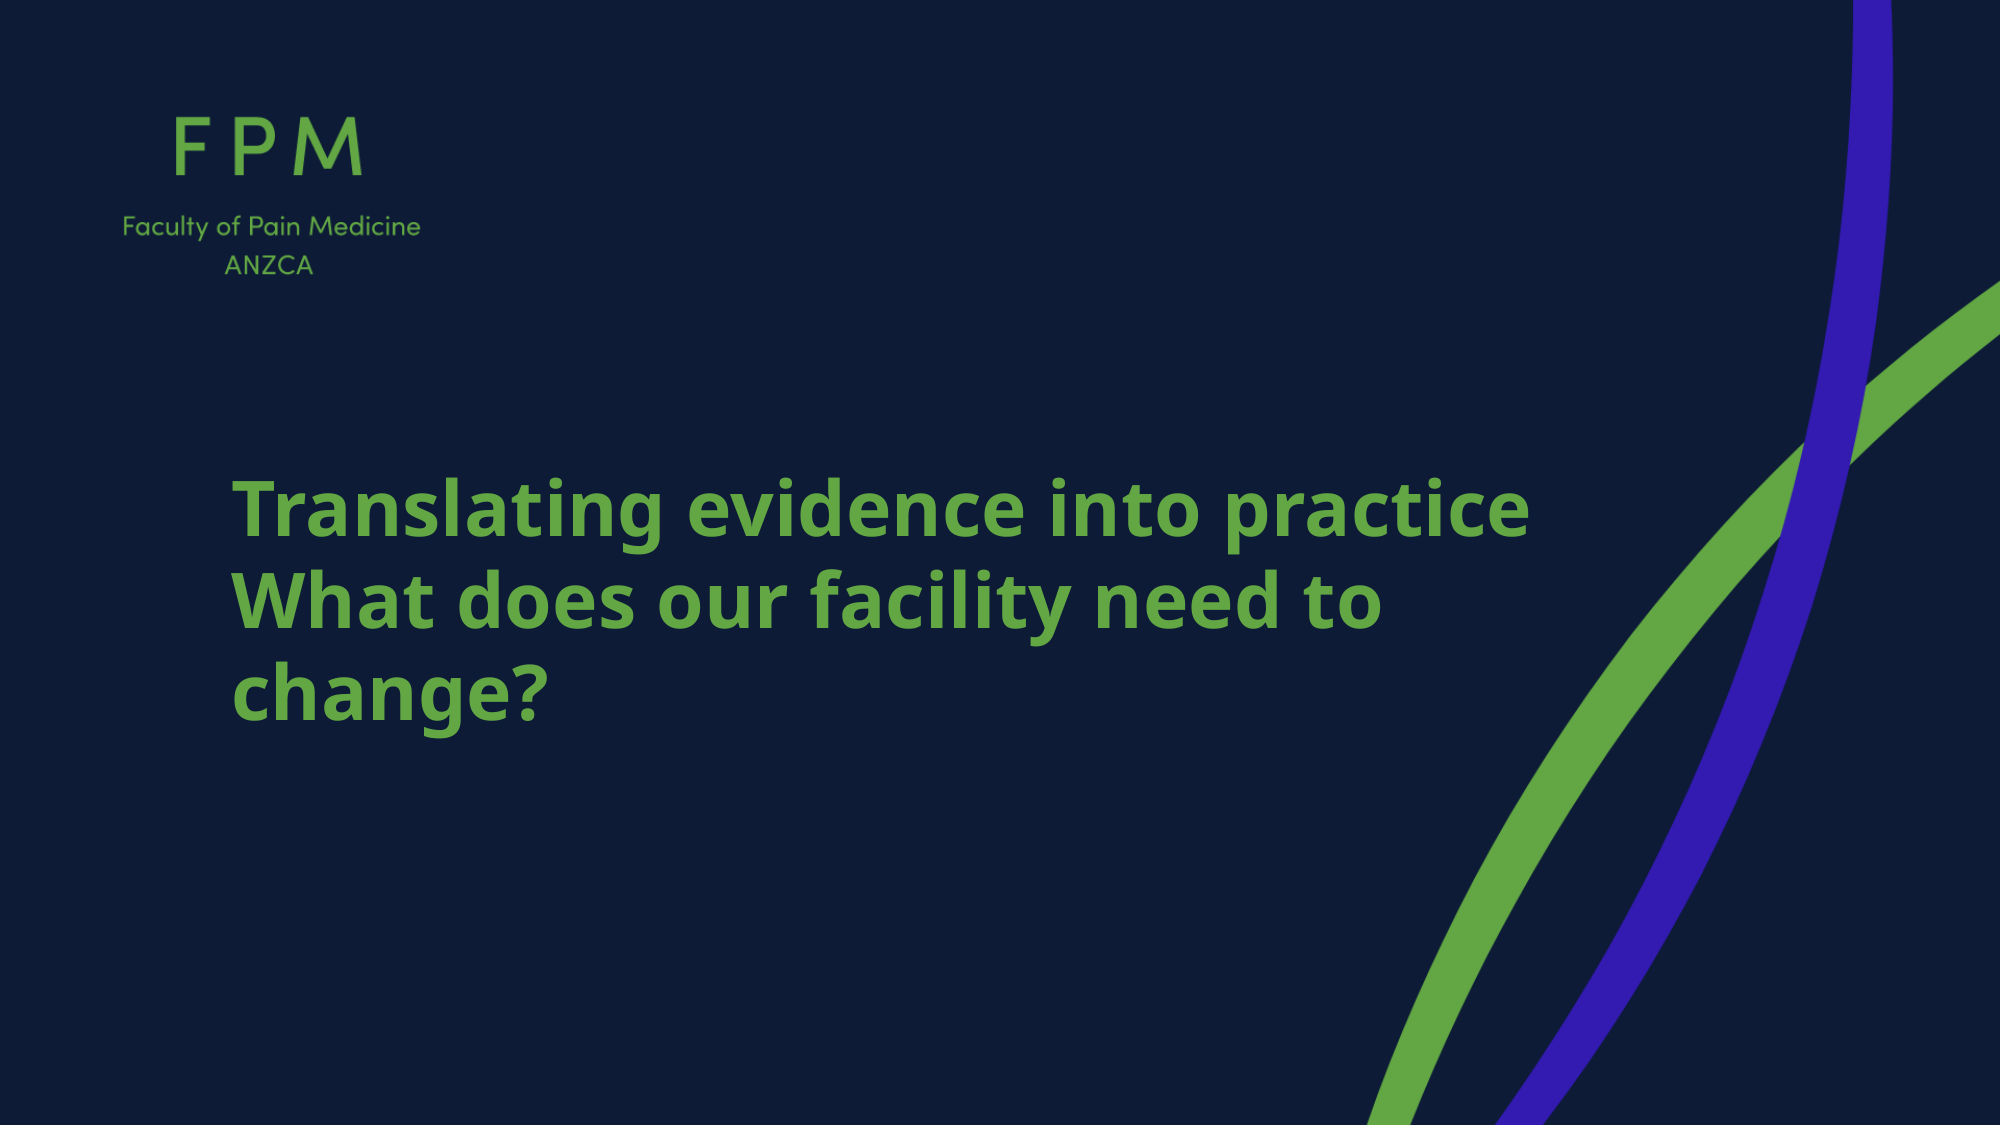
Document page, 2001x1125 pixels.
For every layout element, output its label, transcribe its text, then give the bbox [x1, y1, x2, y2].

title Translating evidence into practice What does our facility need to change? [216, 425, 1571, 744]
picture [0, 0, 2000, 1125]
